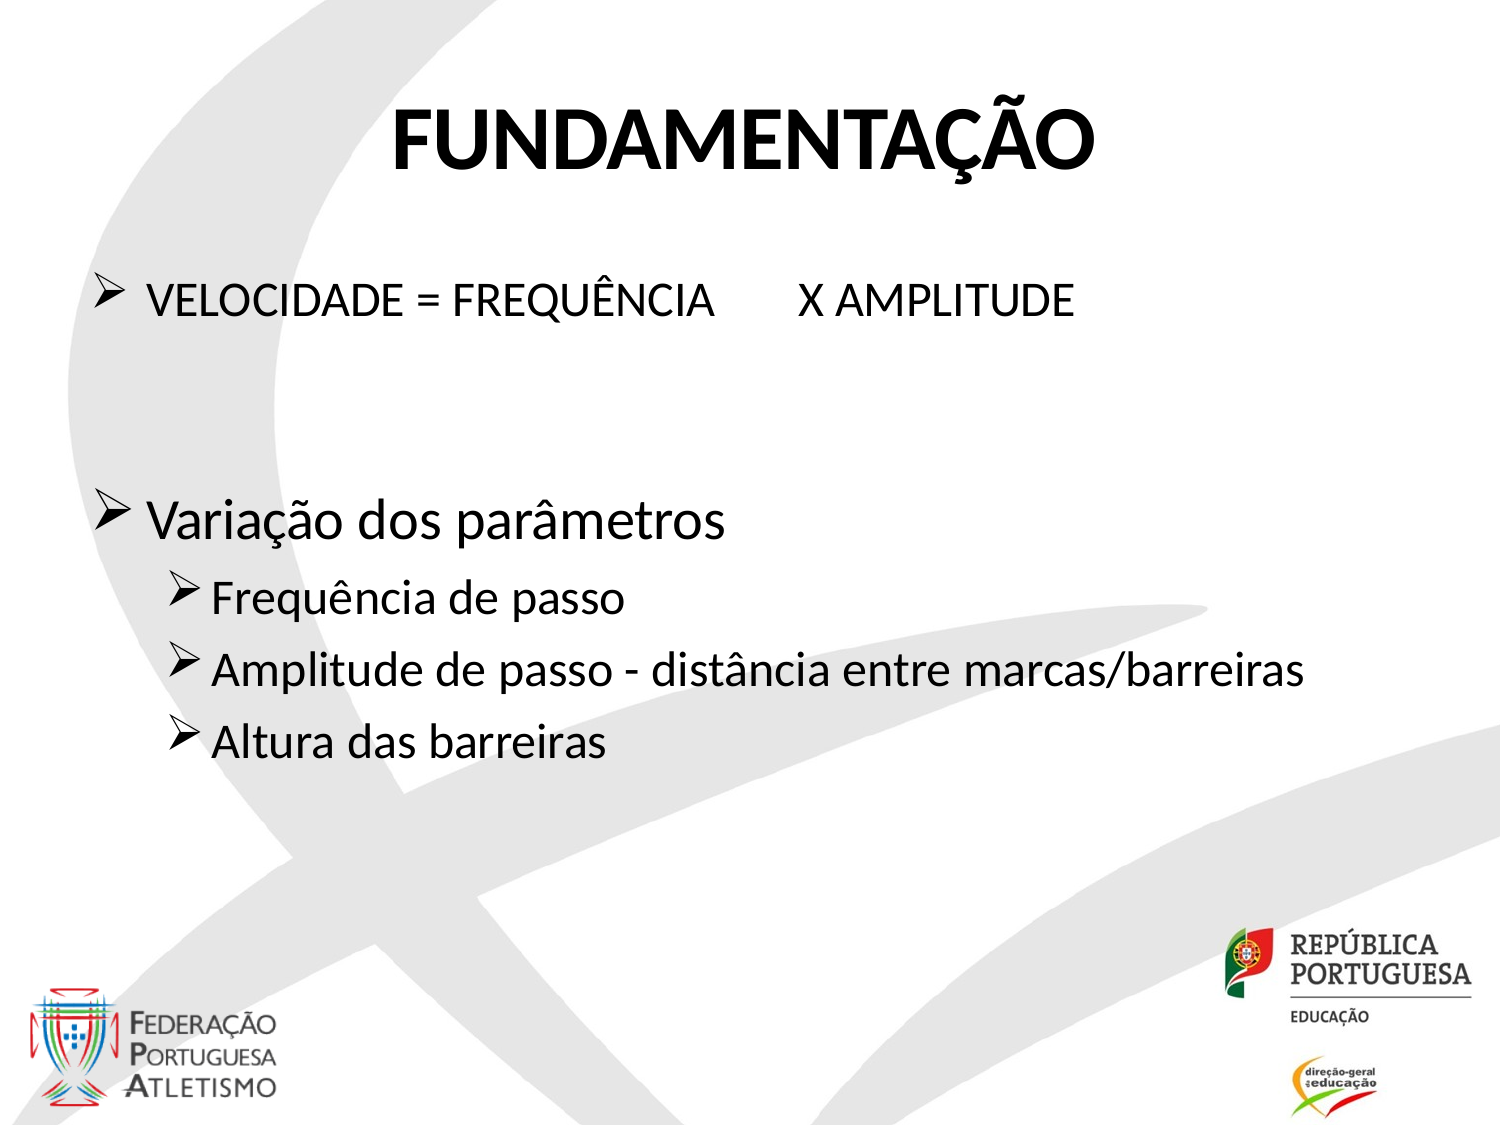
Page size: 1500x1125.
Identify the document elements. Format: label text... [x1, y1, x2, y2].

title FUNDAMENTAÇÃO [90, 34, 1410, 266]
picture [11, 0, 1500, 1125]
text_box VELOCIDADE = FREQUÊNCIA X AMPLITUDE Variação dos parâmetros Frequência de passo Amplitude de passo - distância entre marcas/barreiras Altura das barreiras [87, 264, 1311, 769]
